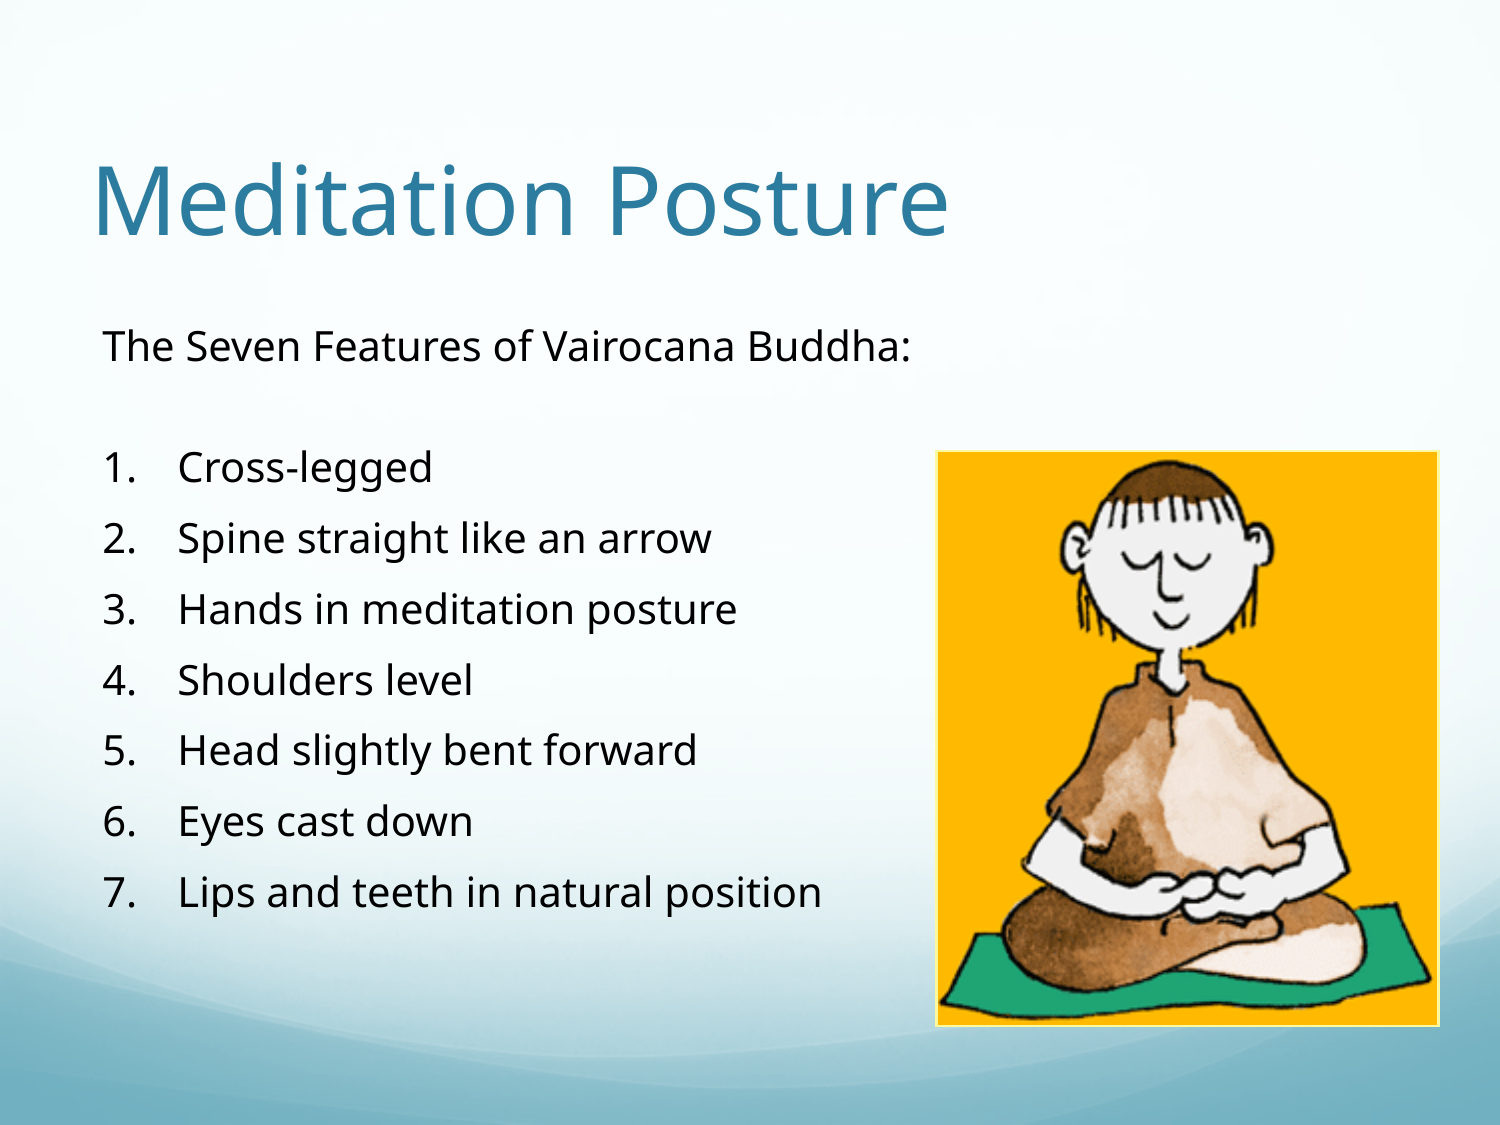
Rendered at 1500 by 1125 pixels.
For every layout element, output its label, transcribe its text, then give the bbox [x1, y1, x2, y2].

title Meditation Posture [75, 50, 1388, 263]
picture [936, 451, 1438, 1026]
text_box The Seven Features of Vairocana Buddha: Cross-legged Spine straight like an arrow Hands in meditation posture Shoulders level Head slightly bent forward Eyes cast down Lips and teeth in natural position [87, 312, 1363, 995]
